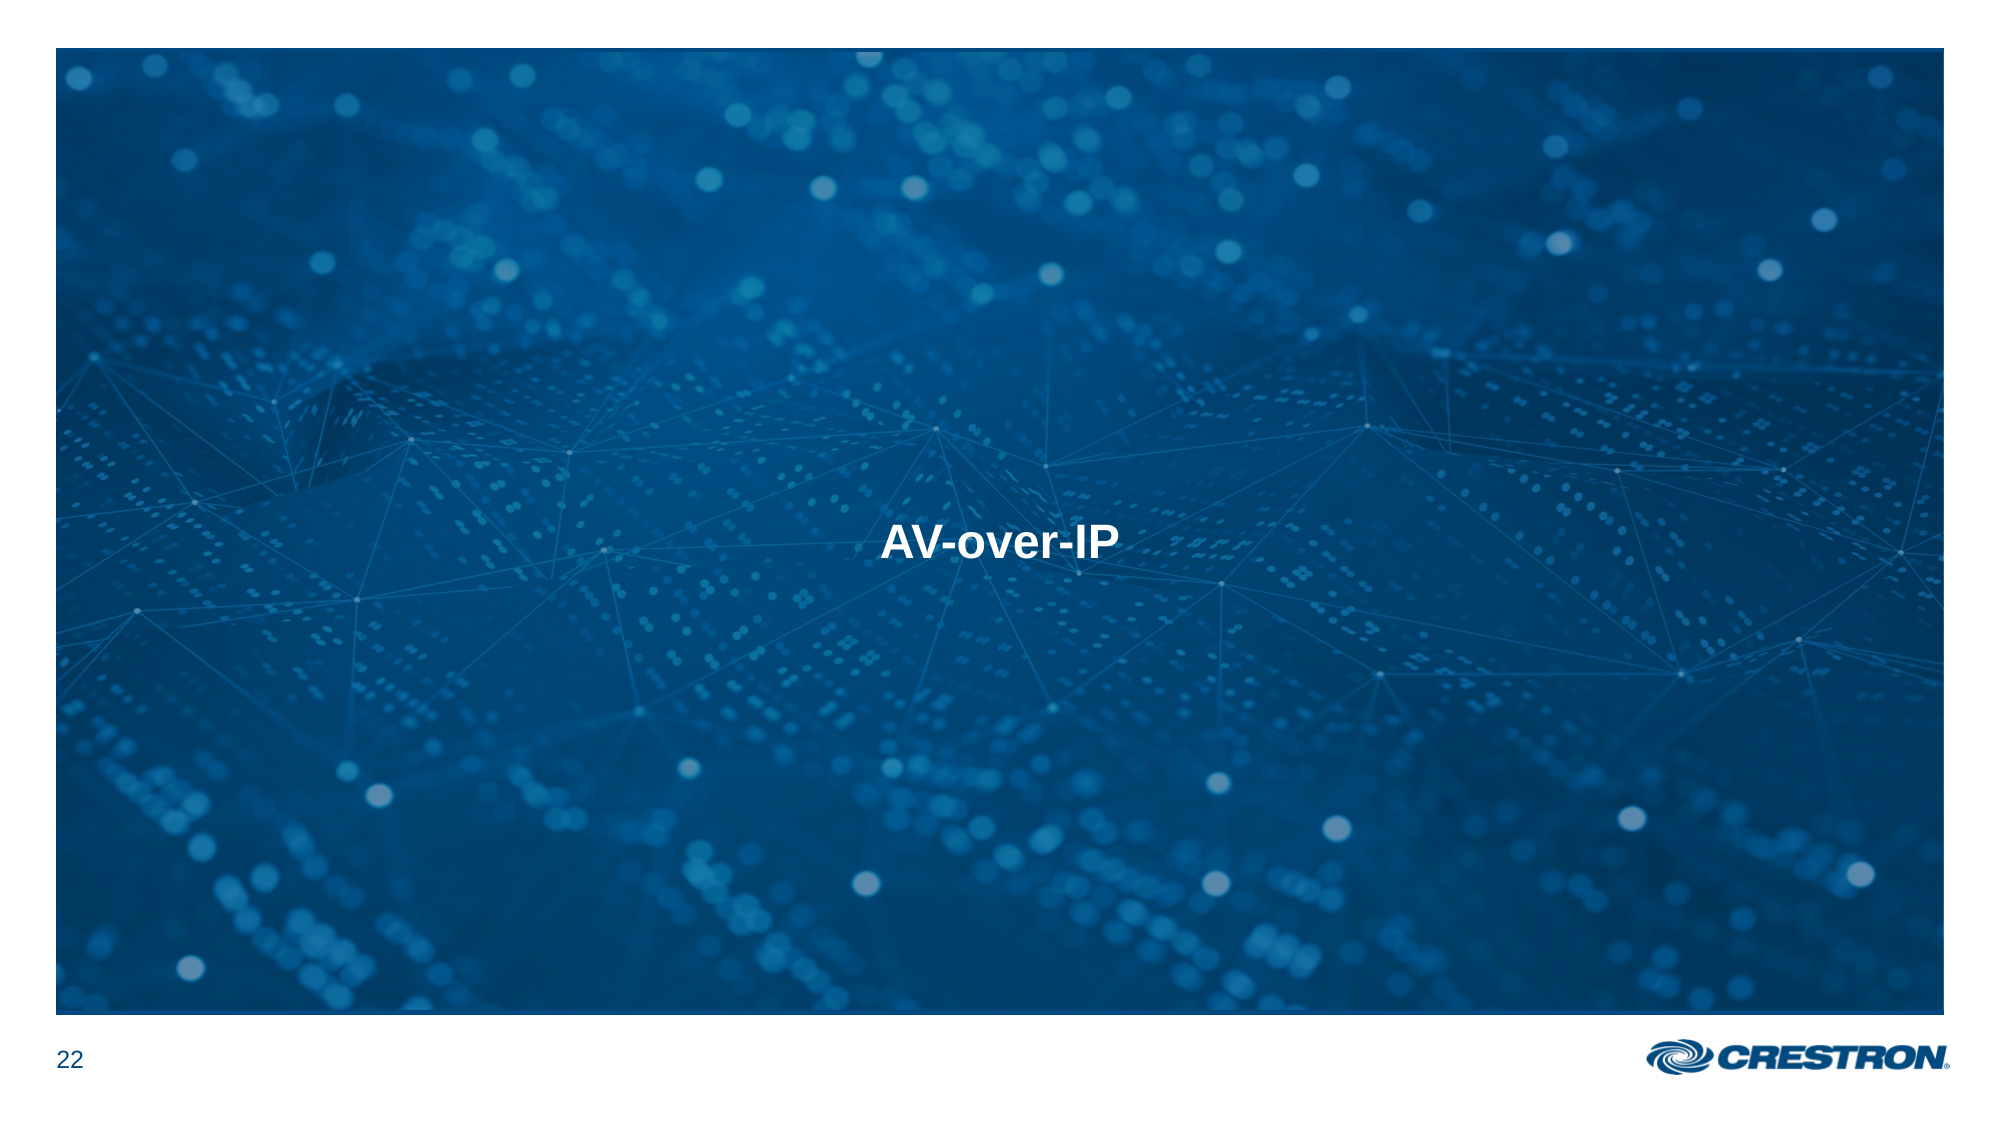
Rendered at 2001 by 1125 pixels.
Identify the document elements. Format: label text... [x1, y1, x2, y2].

picture [1646, 1039, 1950, 1075]
title AV-over-IP [56, 359, 1944, 703]
picture [56, 52, 1944, 359]
picture [56, 703, 1944, 1010]
